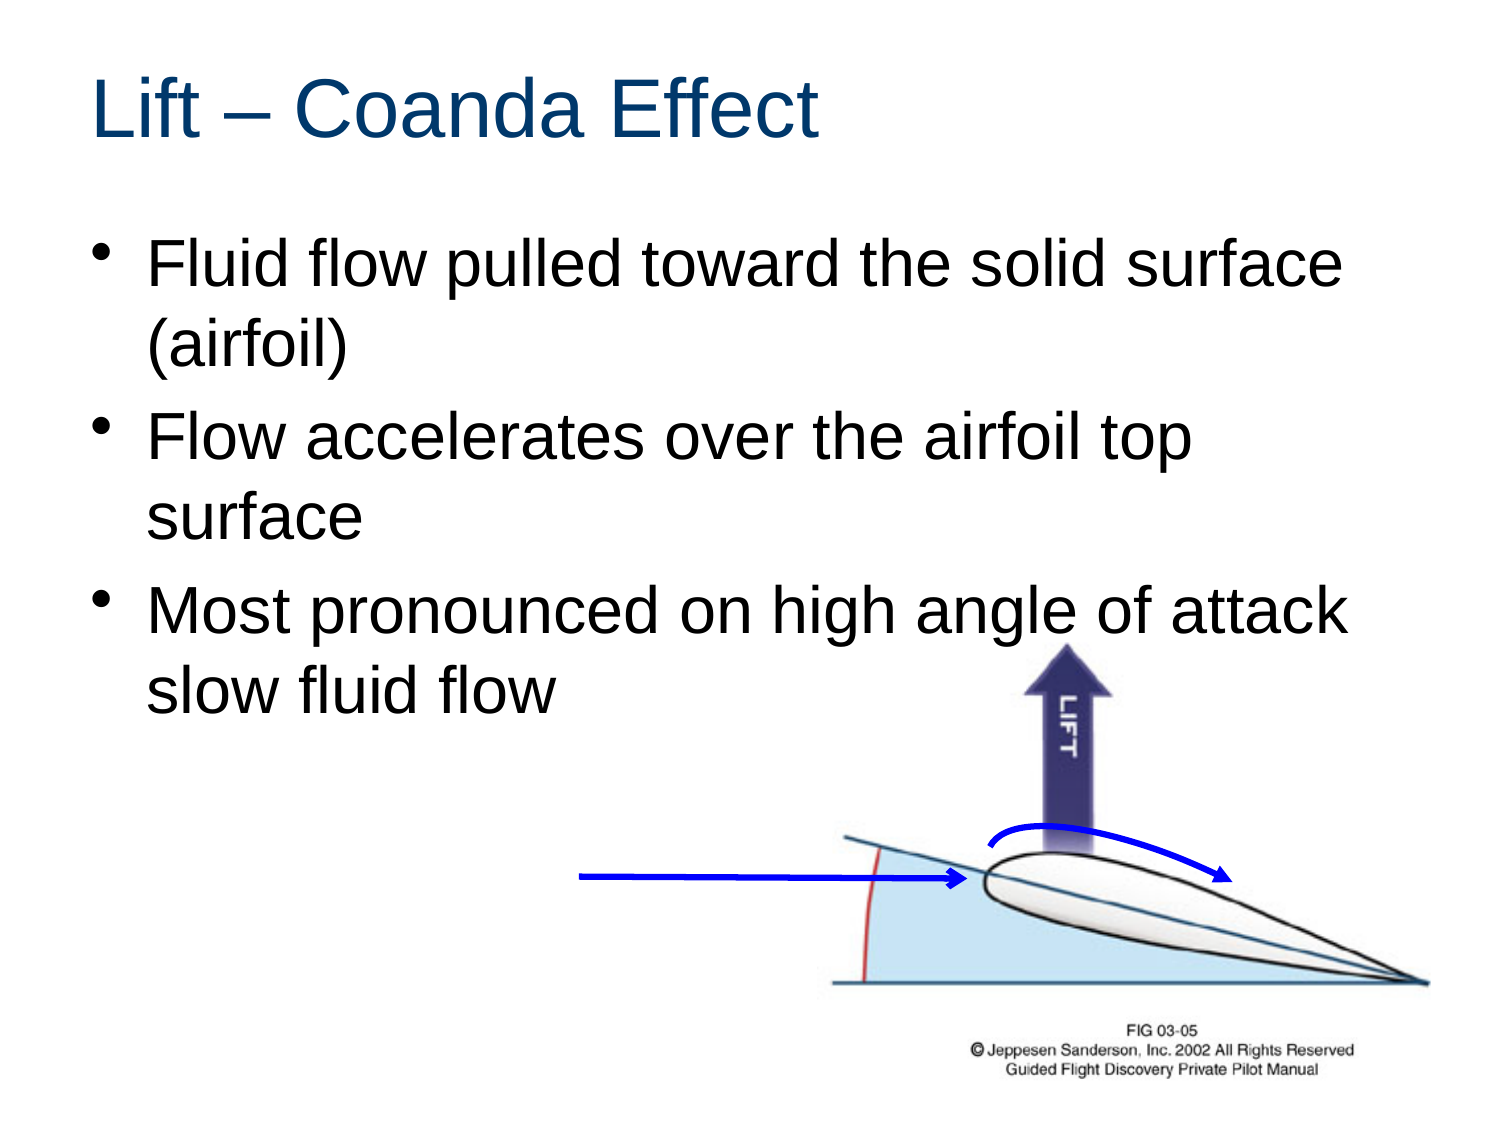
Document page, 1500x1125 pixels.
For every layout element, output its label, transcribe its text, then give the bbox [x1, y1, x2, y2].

title Lift – Coanda Effect [74, 44, 1426, 163]
list Fluid flow pulled toward the solid surface (airfoil) Flow accelerates over the airfoil top surface Most pronounced on high angle of attack slow fluid flow [74, 212, 1426, 1006]
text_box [817, 633, 1437, 1087]
